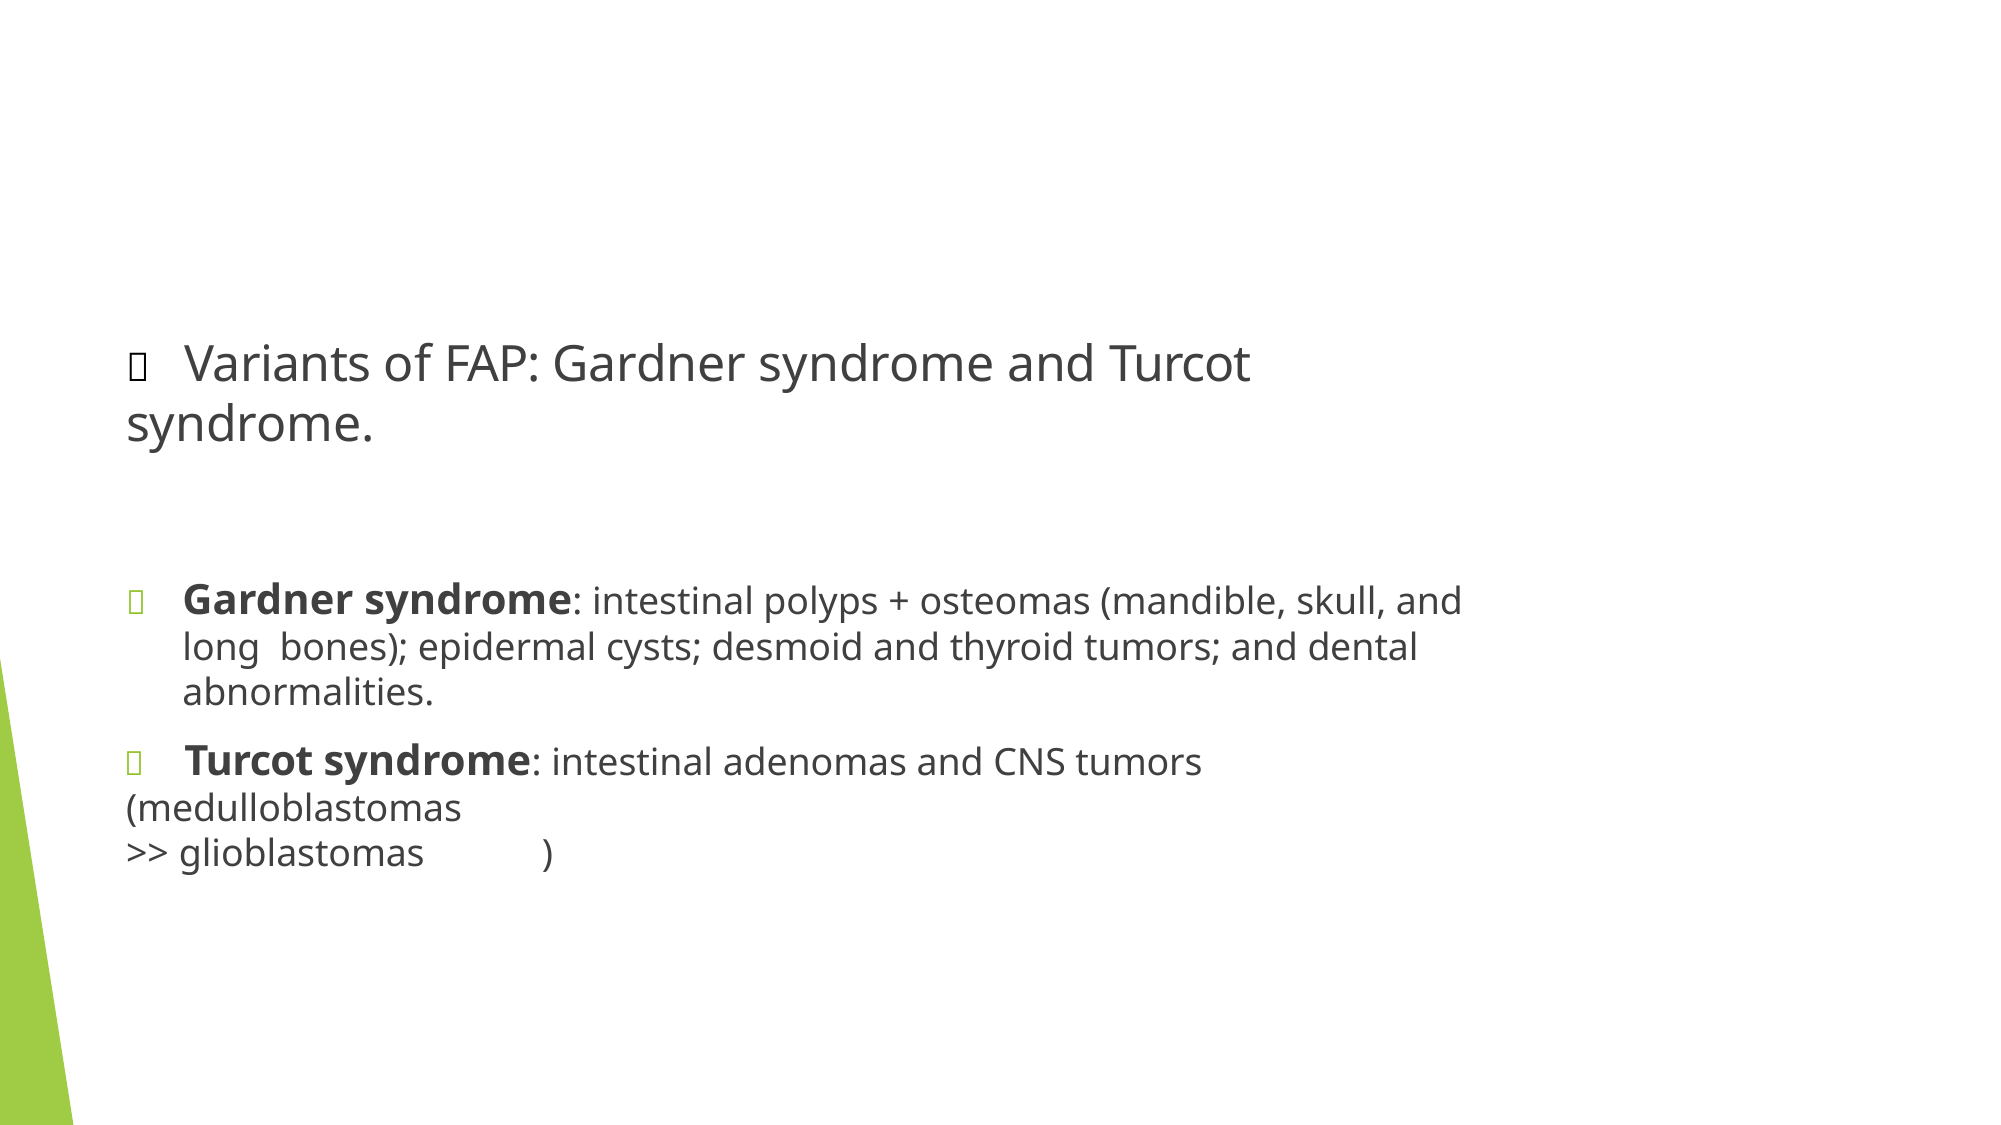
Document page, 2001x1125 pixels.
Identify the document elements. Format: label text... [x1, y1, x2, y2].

title  Variants of FAP: Gardner syndrome and Turcot syndrome. [124, 295, 1464, 486]
text_box [0, 658, 74, 1125]
text_box  Gardner syndrome: intestinal polyps + osteomas (mandible, skull, and long bones); epidermal cysts; desmoid and thyroid tumors; and dental abnormalities.  Turcot syndrome: intestinal adenomas and CNS tumors (medulloblastomas >> glioblastomas ) [124, 571, 1495, 874]
